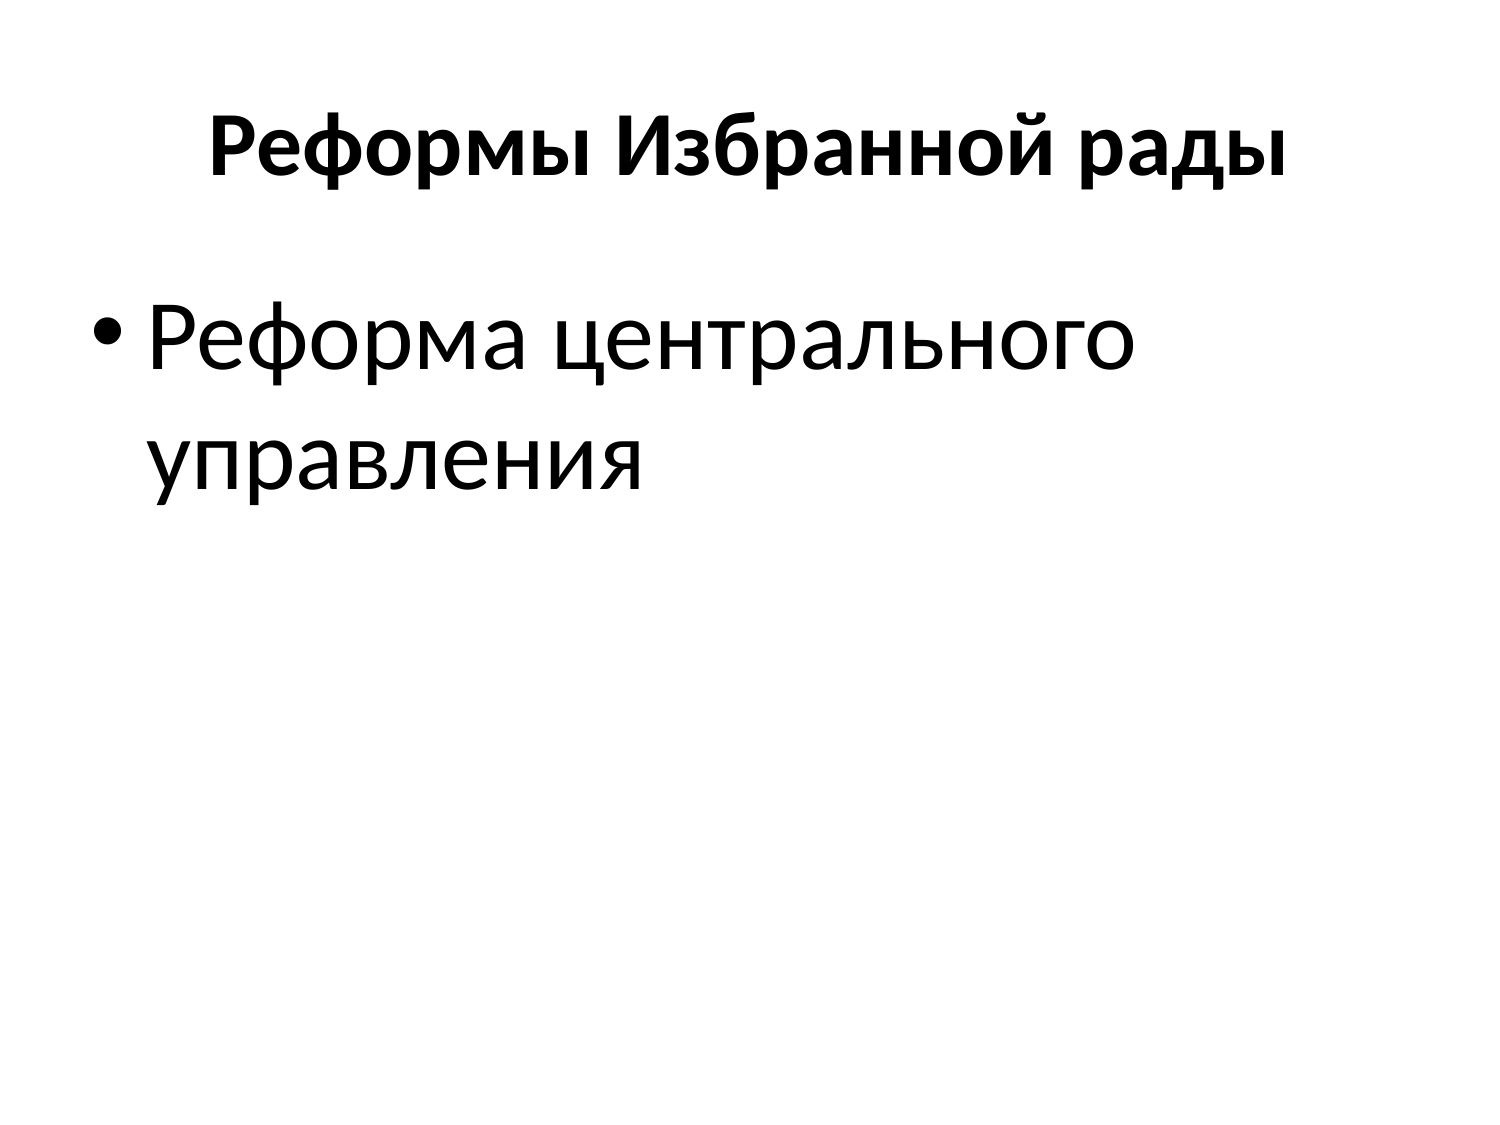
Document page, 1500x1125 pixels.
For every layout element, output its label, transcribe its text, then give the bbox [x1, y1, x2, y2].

title Реформы Избранной рады [75, 45, 1425, 233]
list Реформа центрального управления [75, 262, 1425, 1005]
